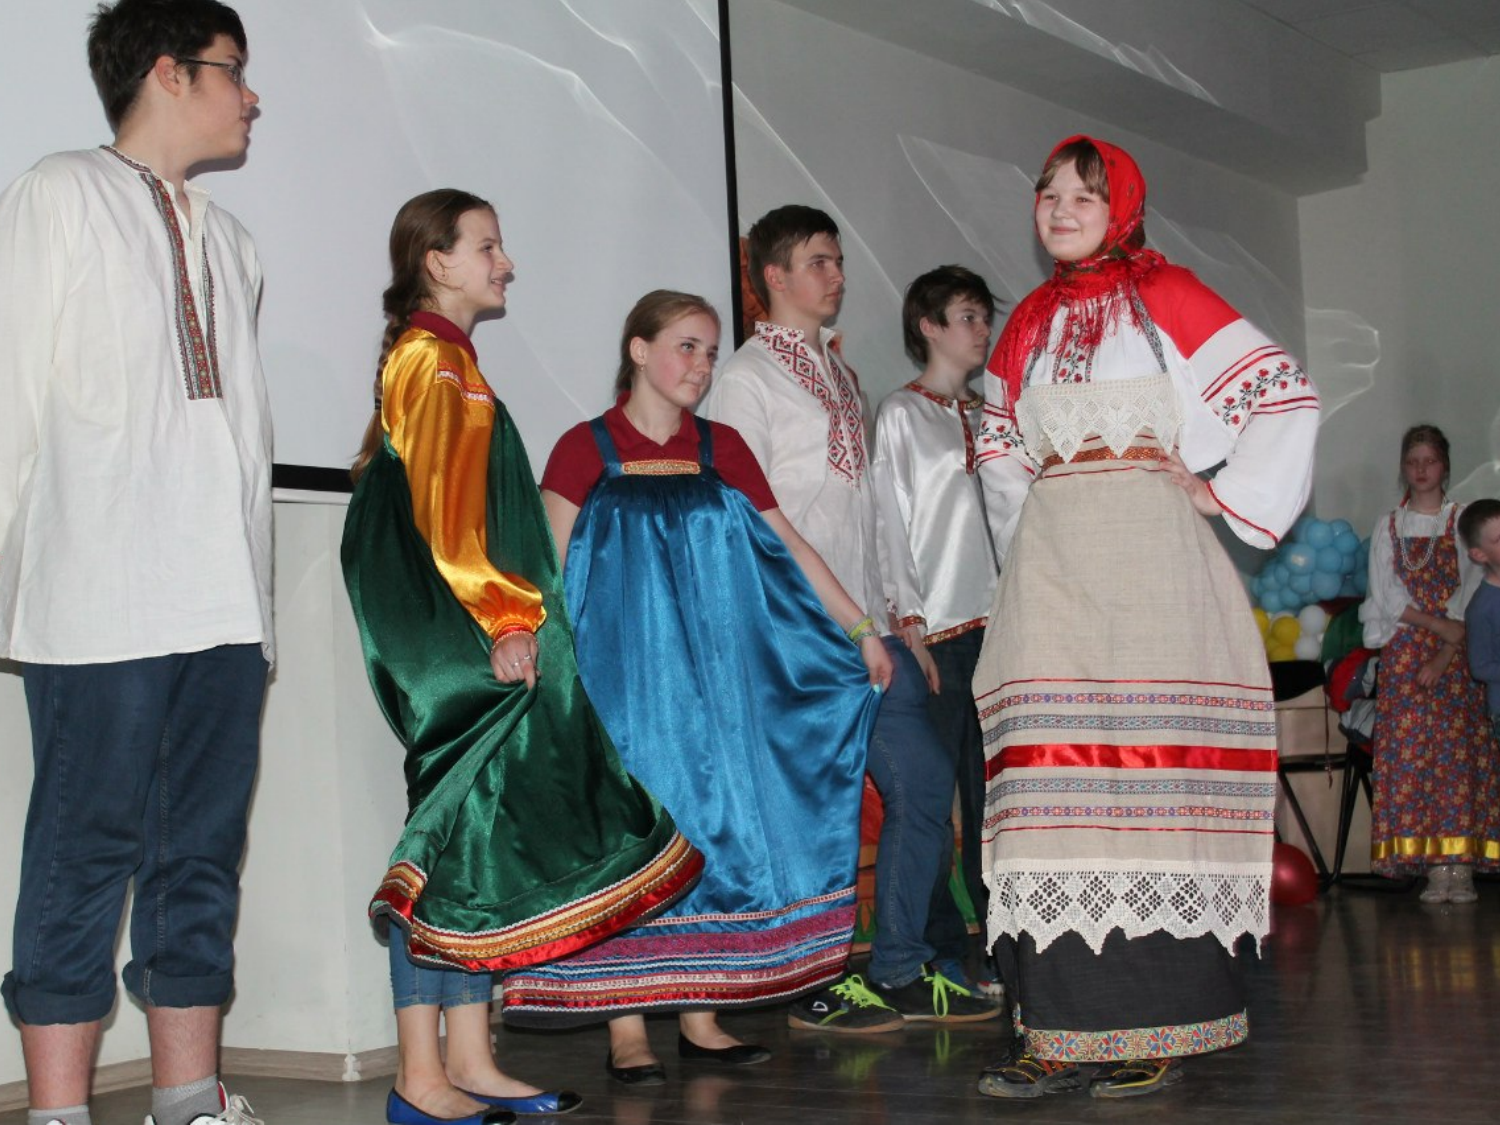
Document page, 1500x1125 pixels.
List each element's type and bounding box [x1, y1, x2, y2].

list [0, 0, 1500, 1125]
